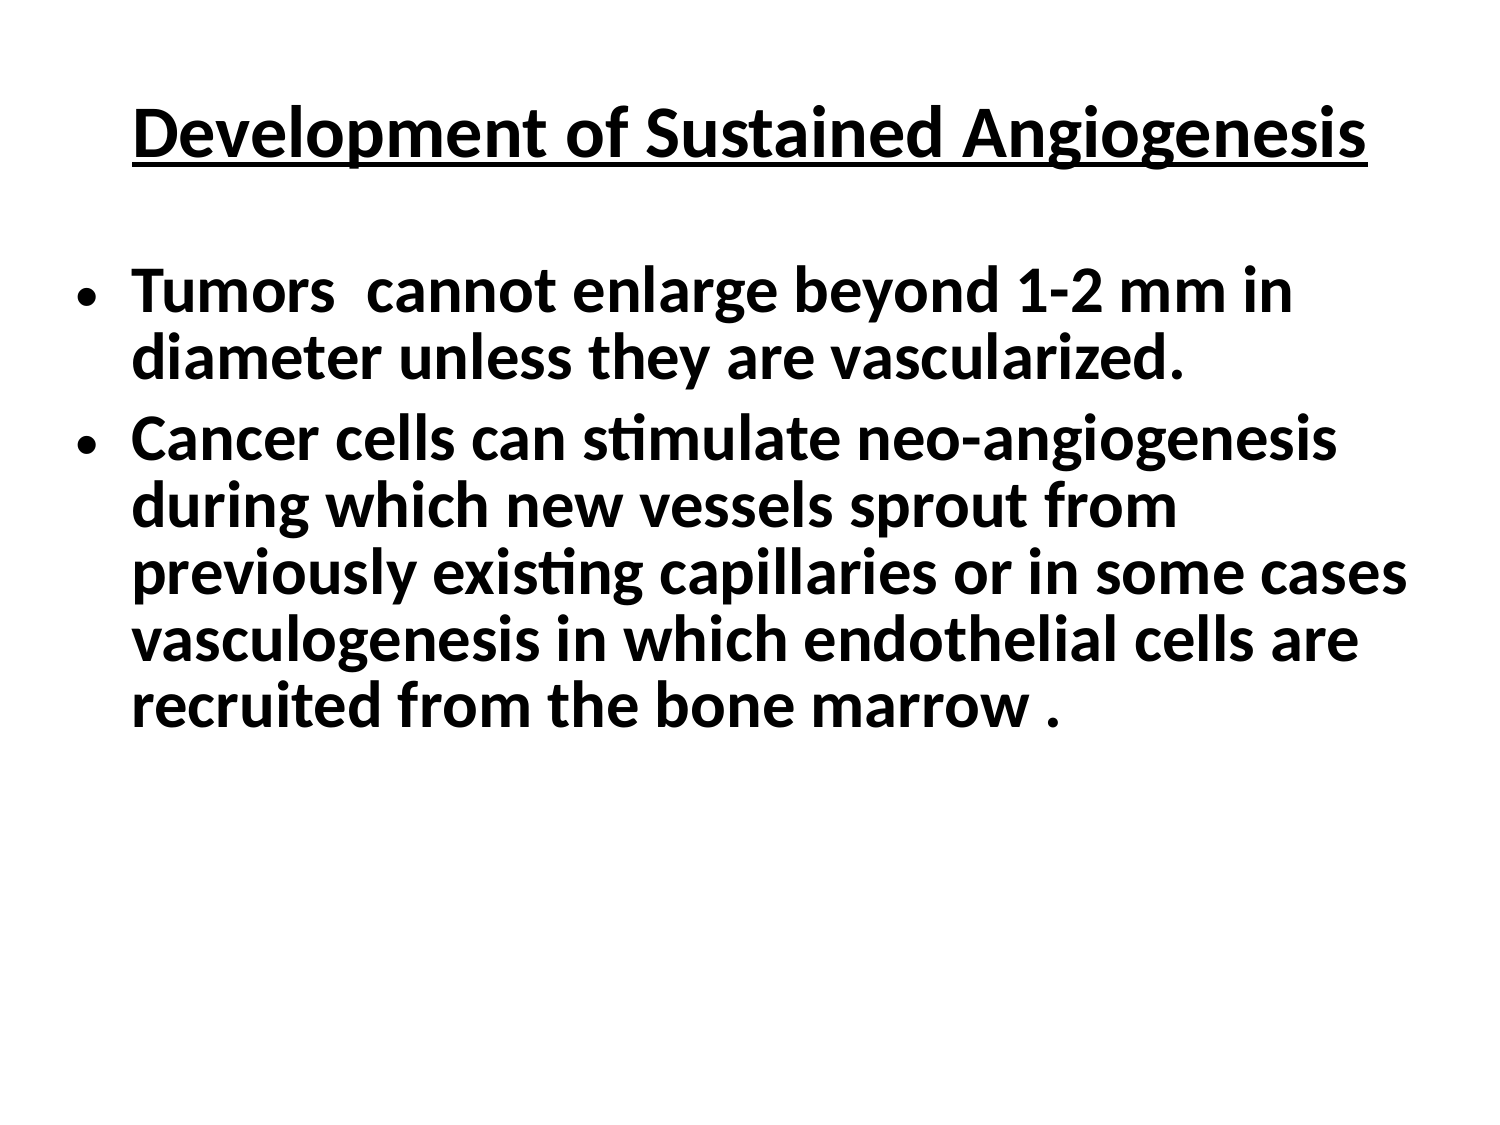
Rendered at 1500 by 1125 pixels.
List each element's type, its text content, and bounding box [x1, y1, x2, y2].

title Development of Sustained Angiogenesis [75, 45, 1425, 233]
list Tumors cannot enlarge beyond 1-2 mm in diameter unless they are vascularized. Cancer cells can stimulate neo-angiogenesis during which new vessels sprout from previously existing capillaries or in some cases vasculogenesis in which endothelial cells are recruited from the bone marrow . [75, 262, 1425, 1005]
